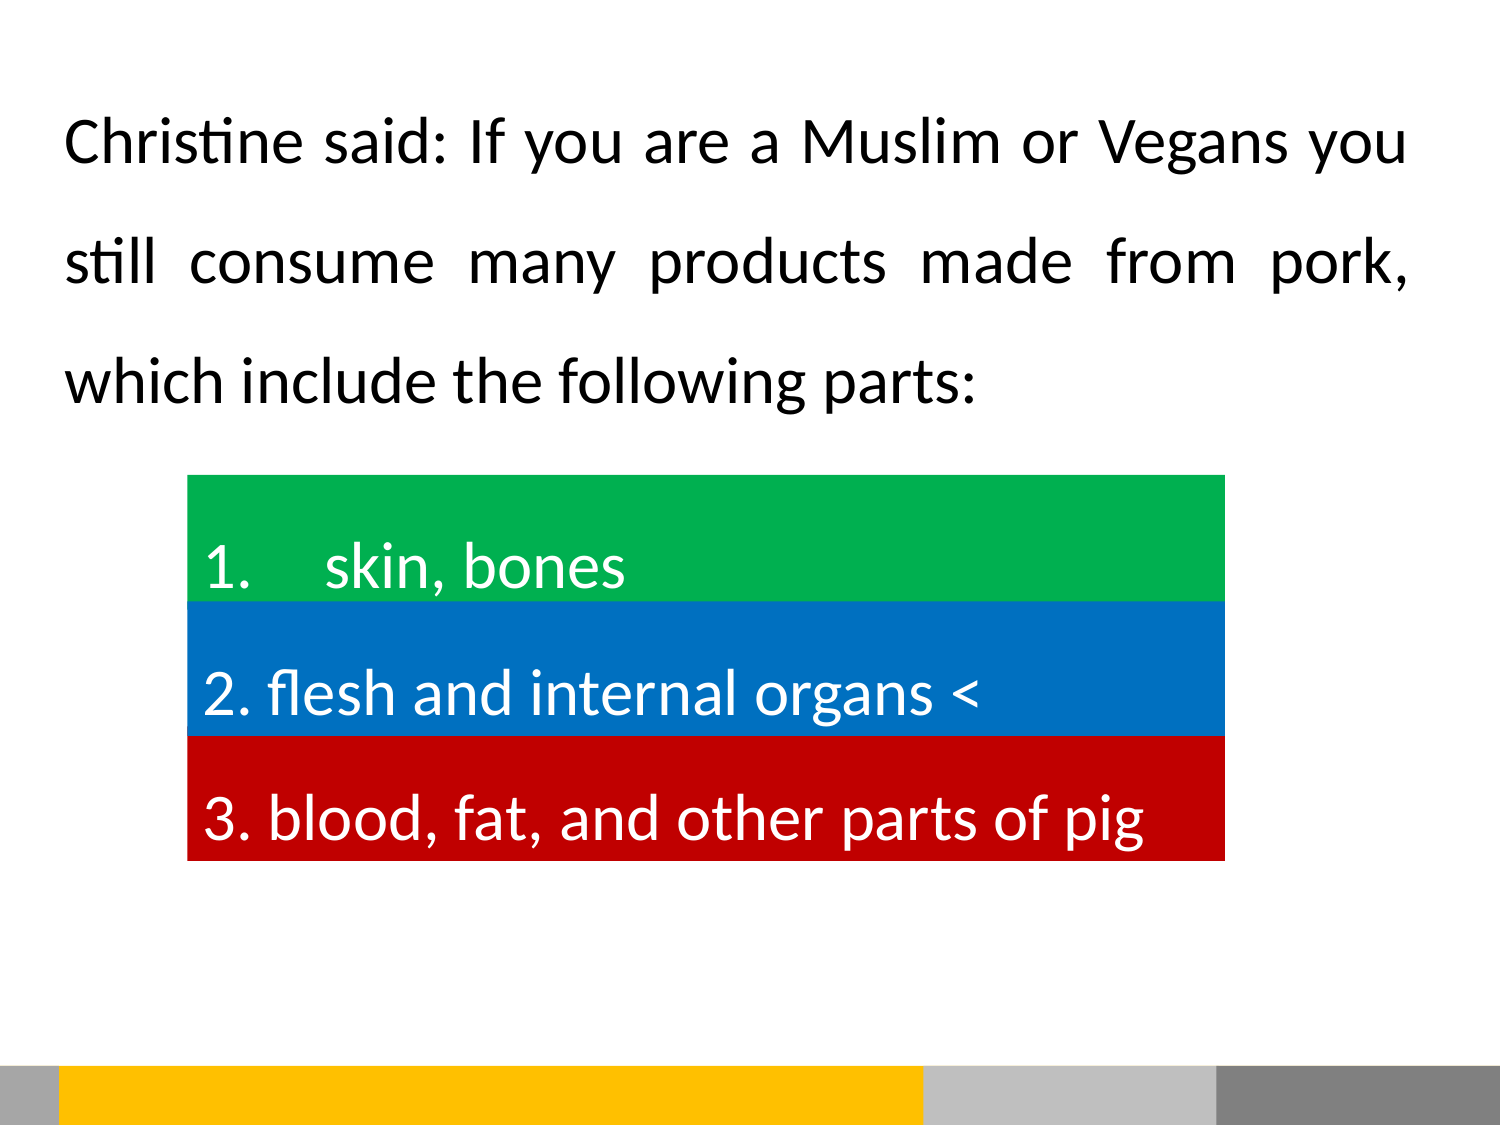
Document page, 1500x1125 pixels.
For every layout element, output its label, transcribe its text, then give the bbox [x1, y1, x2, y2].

text_box skin, bones [187, 474, 1225, 601]
text_box Christine said: If you are a Muslim or Vegans you still consume many products made ​​from pork, which include the following parts: [50, 50, 1425, 425]
text_box [61, 1064, 921, 1125]
text_box 2. flesh and internal organs < [187, 601, 1225, 736]
text_box [1214, 1064, 1500, 1125]
text_box [0, 1064, 61, 1125]
text_box 3. blood, fat, and other parts of pig [187, 736, 1225, 861]
text_box [921, 1064, 1214, 1125]
